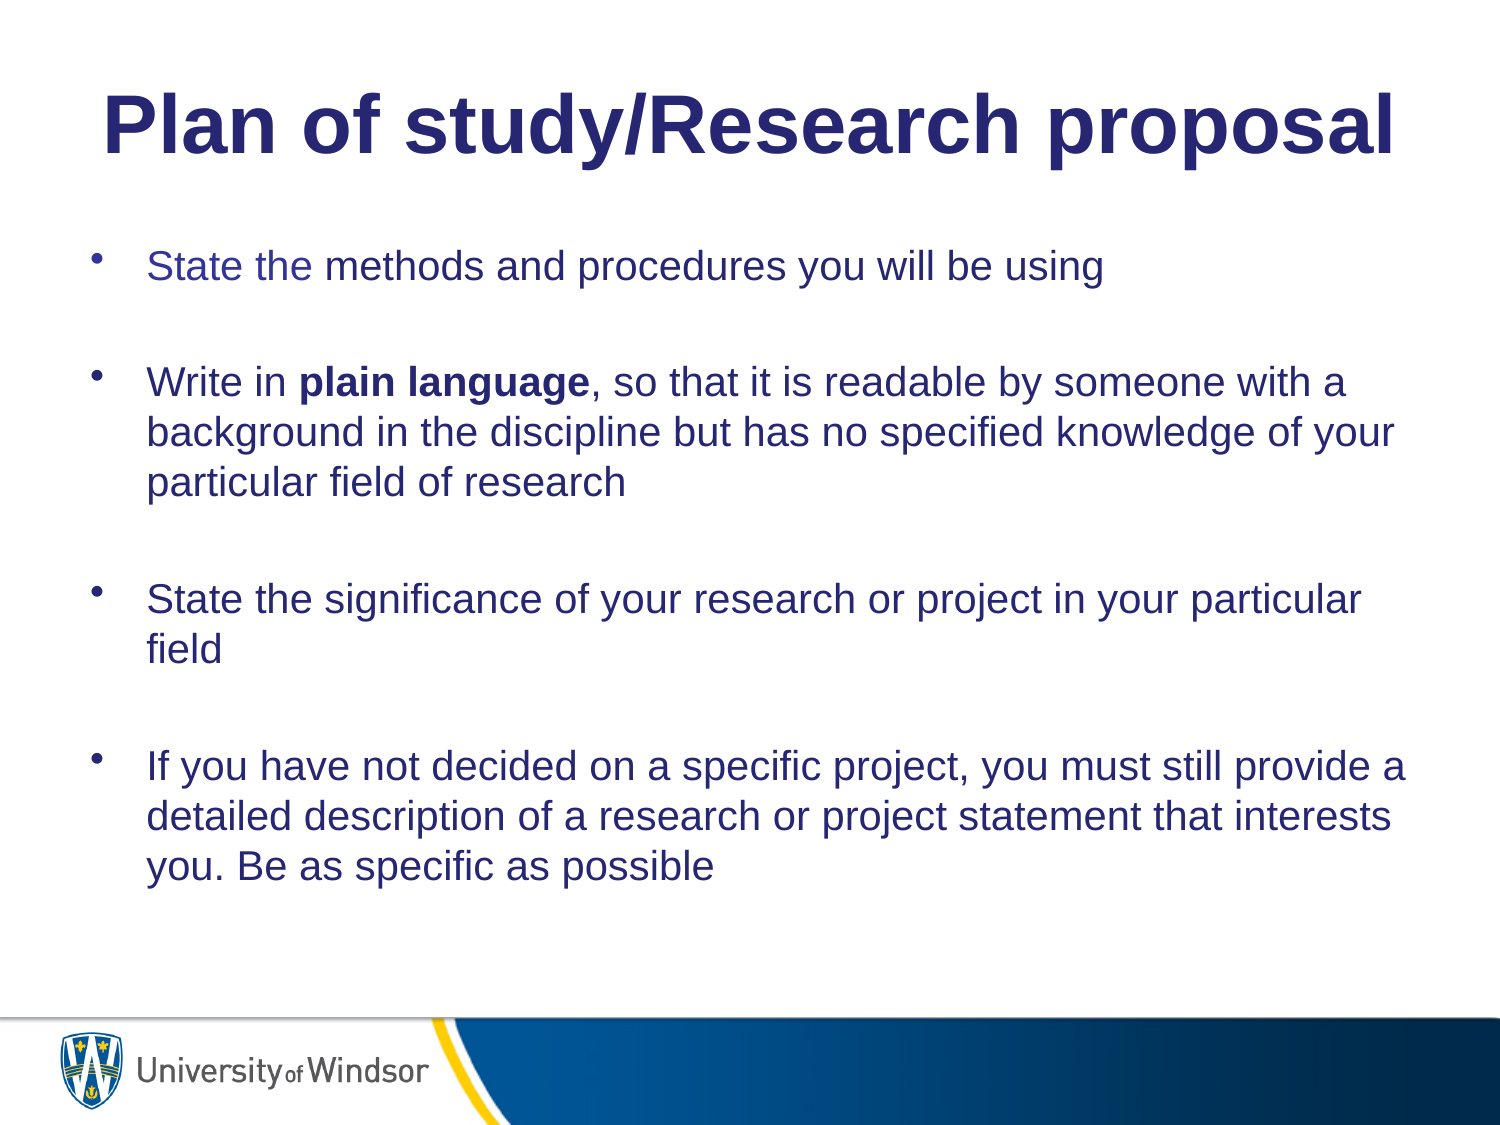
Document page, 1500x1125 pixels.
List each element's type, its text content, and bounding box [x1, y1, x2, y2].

title Plan of study/Research proposal [75, 45, 1425, 172]
list State the methods and procedures you will be using Write in plain language, so that it is readable by someone with a background in the discipline but has no specified knowledge of your particular field of research State the significance of your research or project in your particular field If you have not decided on a specific project, you must still provide a detailed description of a research or project statement that interests you. Be as specific as possible [75, 172, 1425, 1024]
picture [0, 1017, 1500, 1125]
